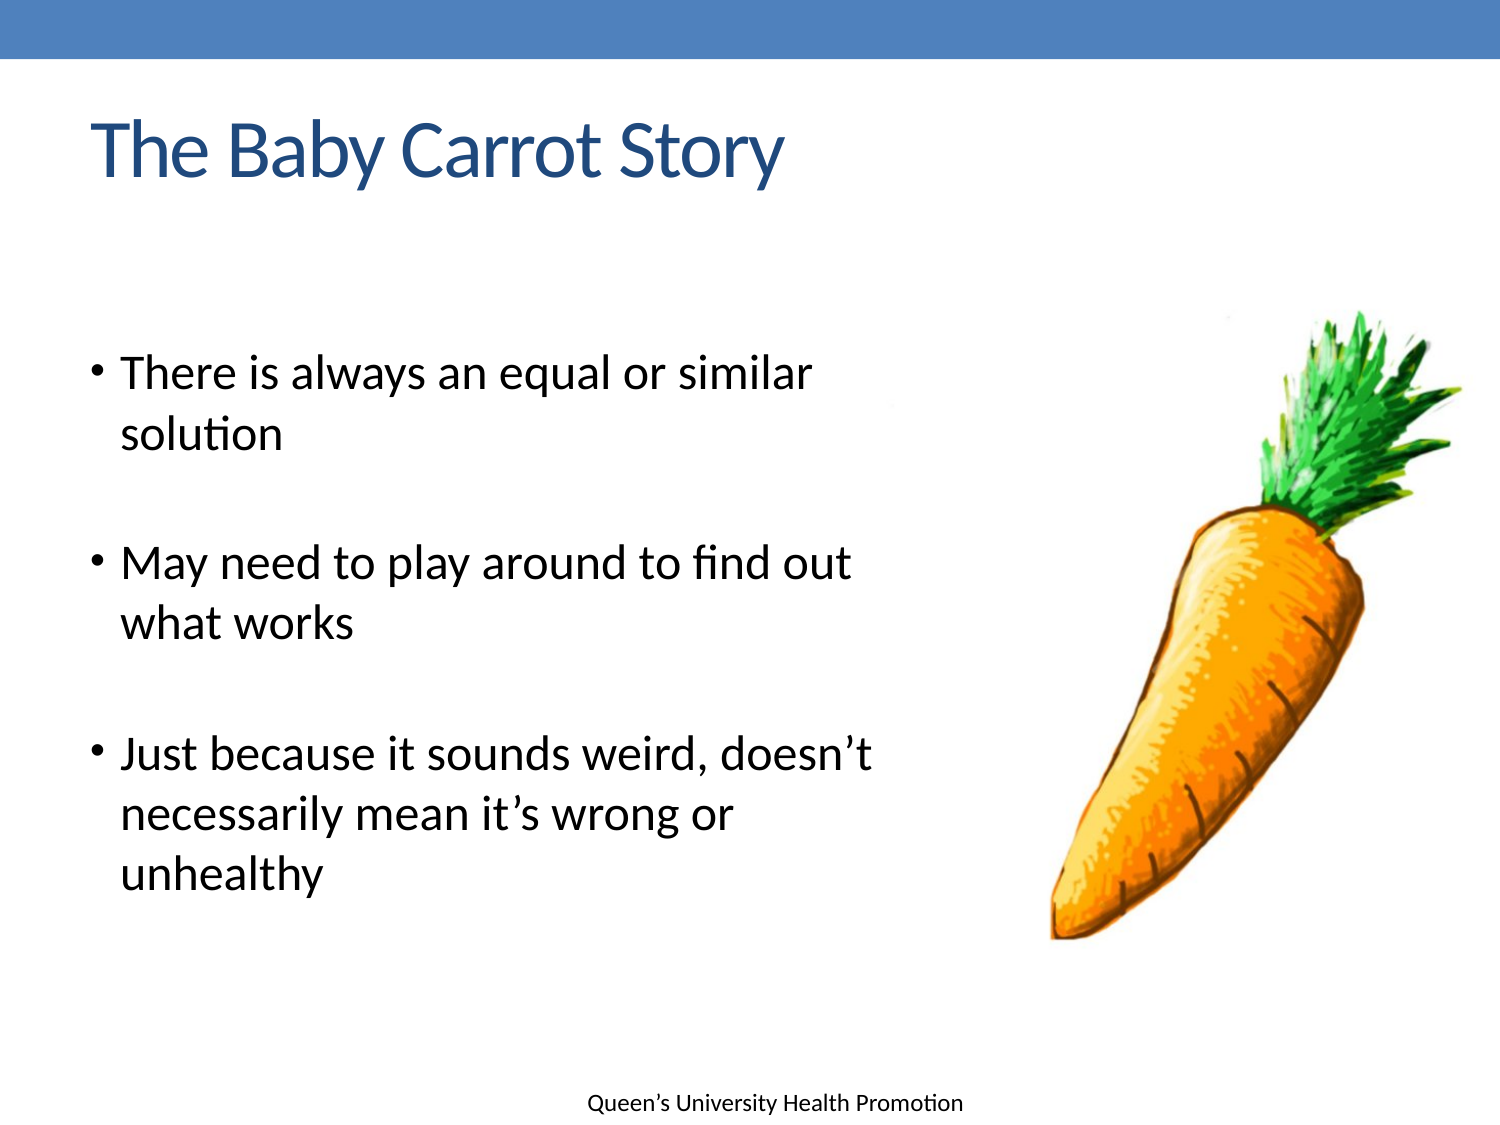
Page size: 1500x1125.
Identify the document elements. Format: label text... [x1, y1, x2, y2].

list There is always an equal or similar solution May need to play around to find out what works Just because it sounds weird, doesn’t necessarily mean it’s wrong or unhealthy [75, 262, 904, 1063]
text_box Queen’s University Health Promotion [572, 1078, 990, 1124]
picture [886, 228, 1500, 980]
title The Baby Carrot Story [75, 62, 1425, 225]
